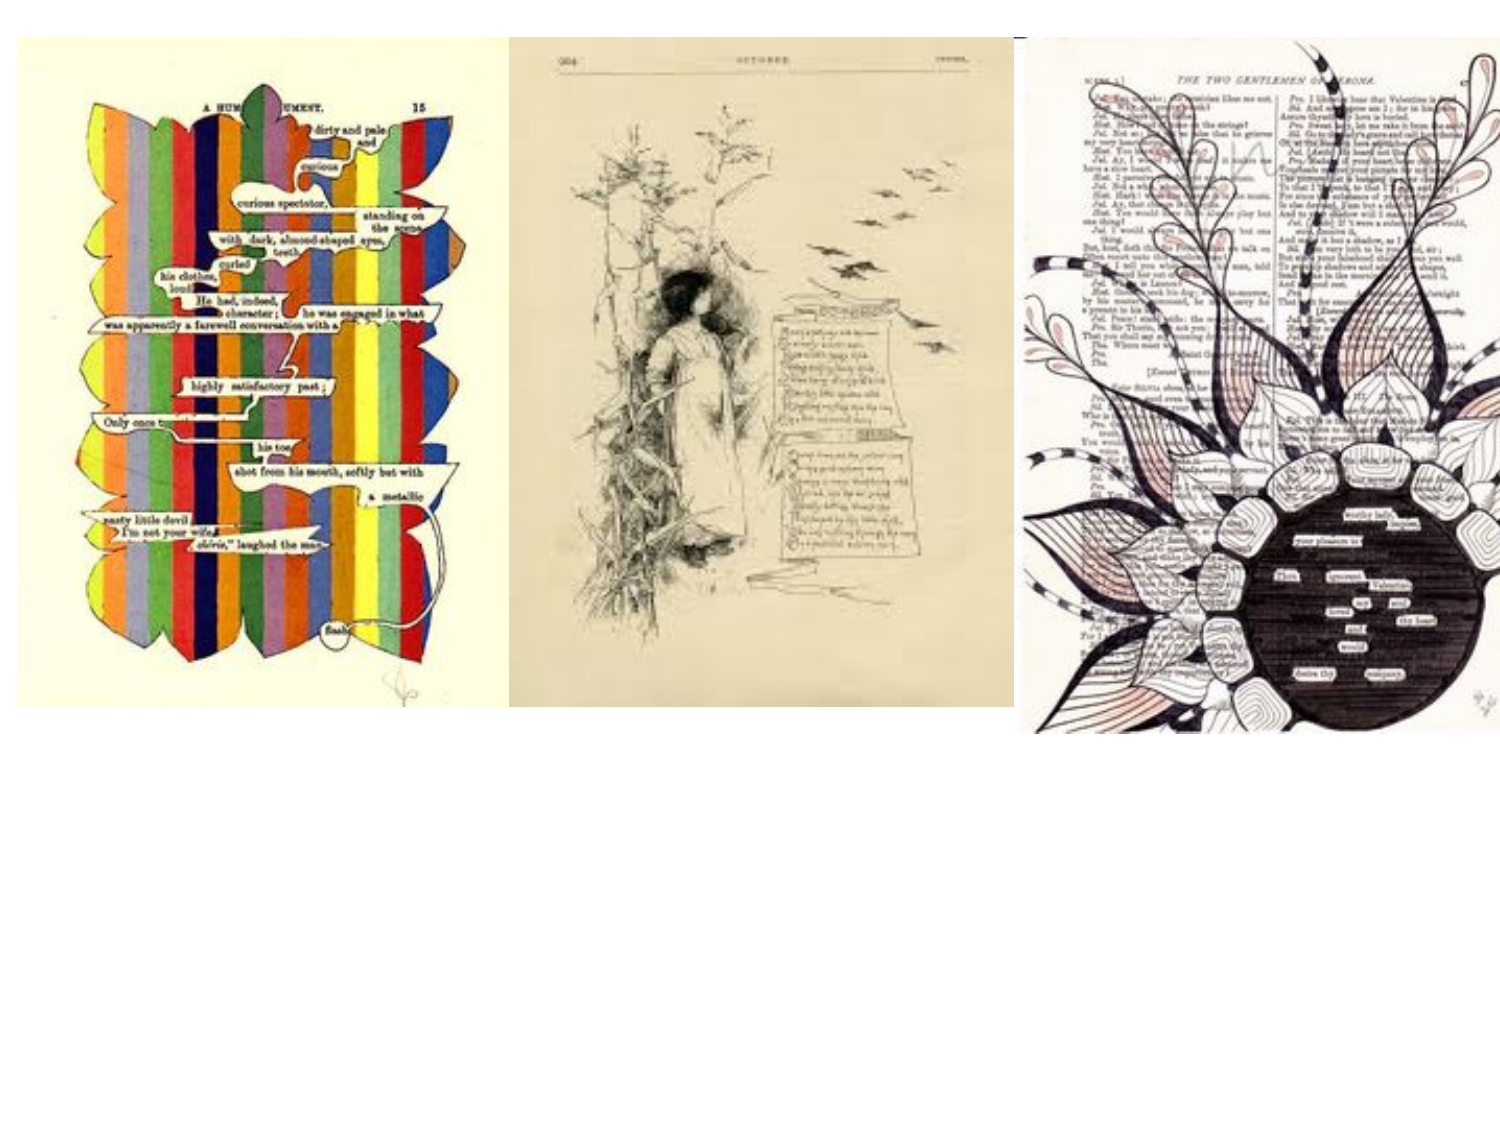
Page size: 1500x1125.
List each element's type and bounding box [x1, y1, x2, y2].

picture [17, 37, 1500, 734]
